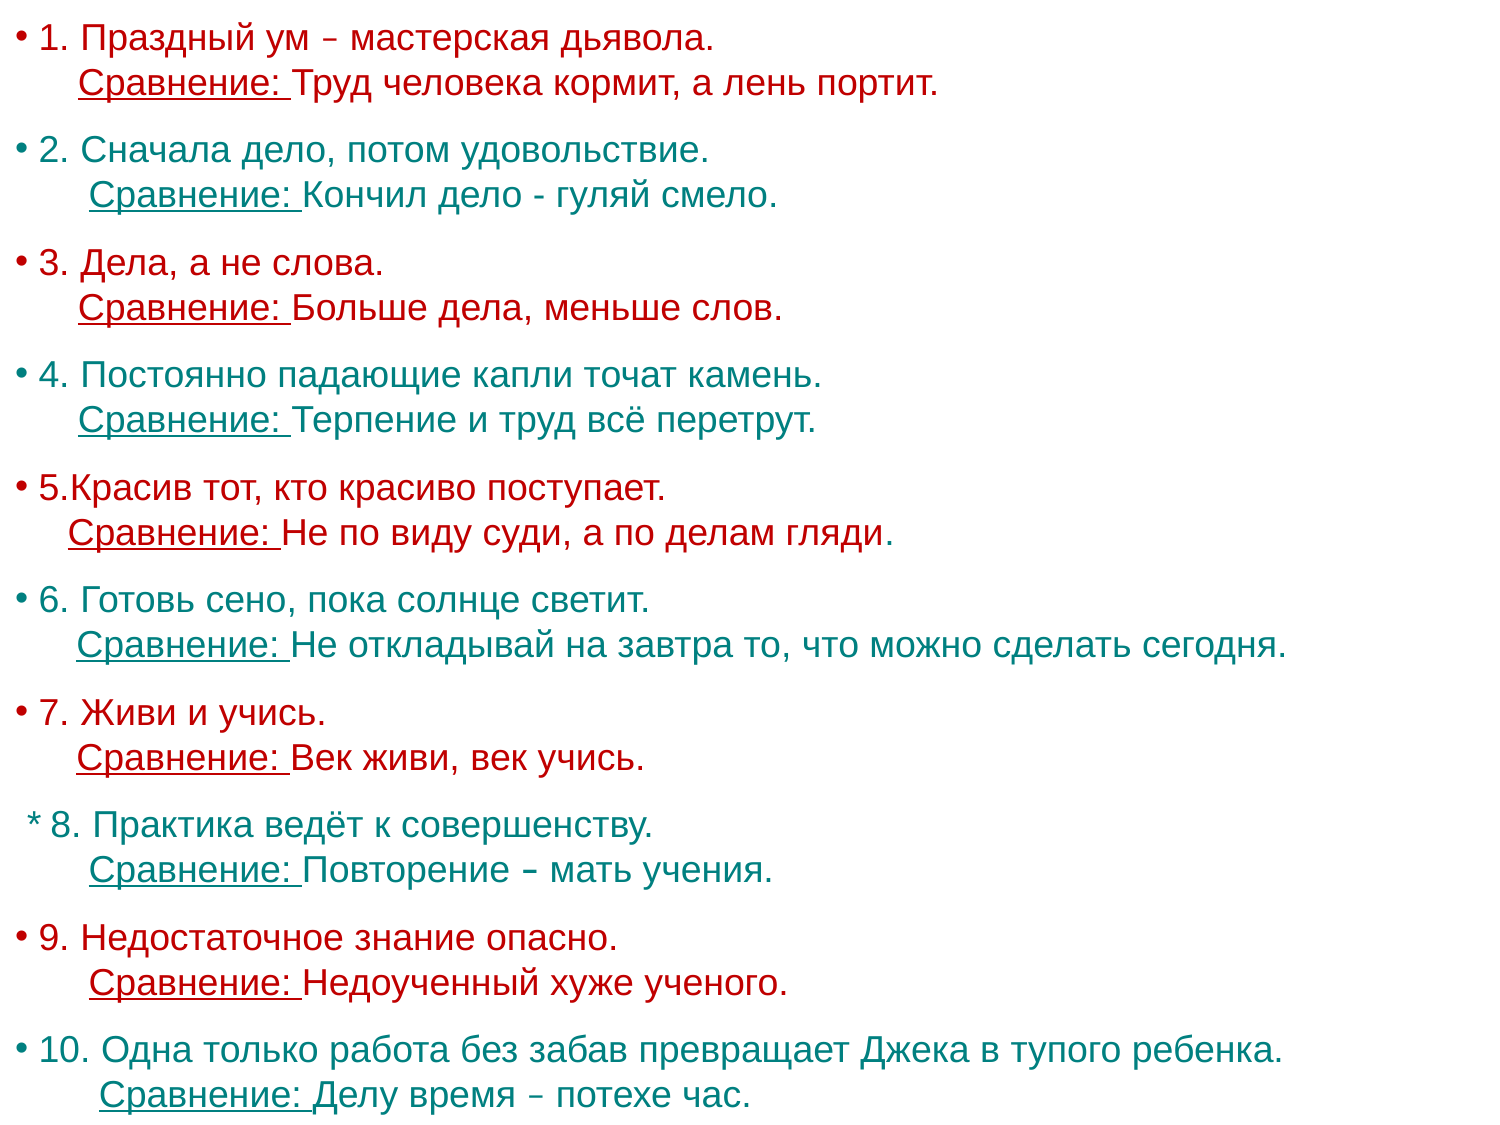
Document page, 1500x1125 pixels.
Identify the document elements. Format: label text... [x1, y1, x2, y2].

text_box 1. Праздный ум – мастерская дьявола. Сравнение: Труд человека кормит, а лень портит. 2. Сначала дело, потом удовольствие. Сравнение: Кончил дело - гуляй смело. 3. Дела, а не слова. Сравнение: Больше дела, меньше слов. 4. Постоянно падающие капли точат камень. Сравнение: Терпение и труд всё перетрут. 5.Красив тот, кто красиво поступает. Сравнение: Не по виду суди, а по делам гляди. 6. Готовь сено, пока солнце светит. Сравнение: Не откладывай на завтра то, что можно сделать сегодня. 7. Живи и учись. Сравнение: Век живи, век учись. * 8. Практика ведёт к совершенству. Сравнение: Повторение – мать учения. 9. Недостаточное знание опасно. Сравнение: Недоученный хуже ученого. 10. Одна только работа без забав превращает Джека в тупого ребенка. Сравнение: Делу время – потехе час. [0, 5, 1500, 1123]
